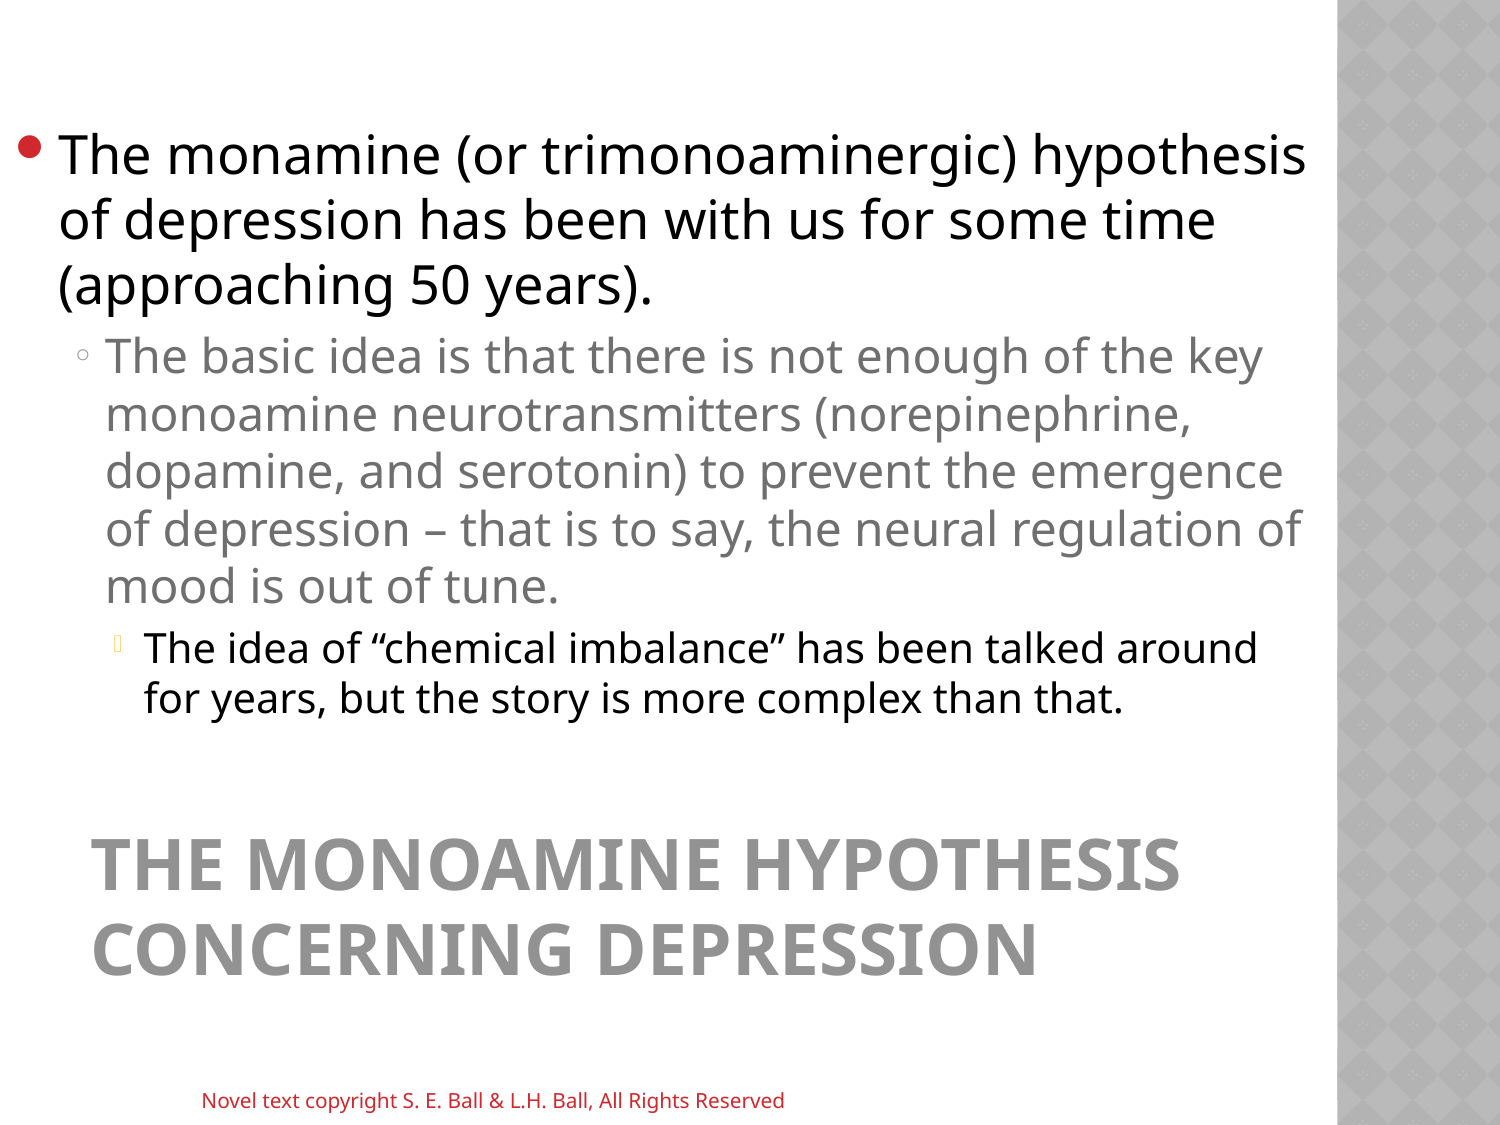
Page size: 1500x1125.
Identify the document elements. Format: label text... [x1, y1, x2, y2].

title The Monoamine Hypothesis Concerning Depression [82, 817, 1425, 991]
footer Novel text copyright S. E. Ball & L.H. Ball, All Rights Reserved [75, 1074, 800, 1114]
text_box [1337, 0, 1500, 1125]
list The monamine (or trimonoaminergic) hypothesis of depression has been with us for some time (approaching 50 years). The basic idea is that there is not enough of the key monoamine neurotransmitters (norepinephrine, dopamine, and serotonin) to prevent the emergence of depression – that is to say, the neural regulation of mood is out of tune. The idea of “chemical imbalance” has been talked around for years, but the story is more complex than that. [0, 112, 1325, 795]
